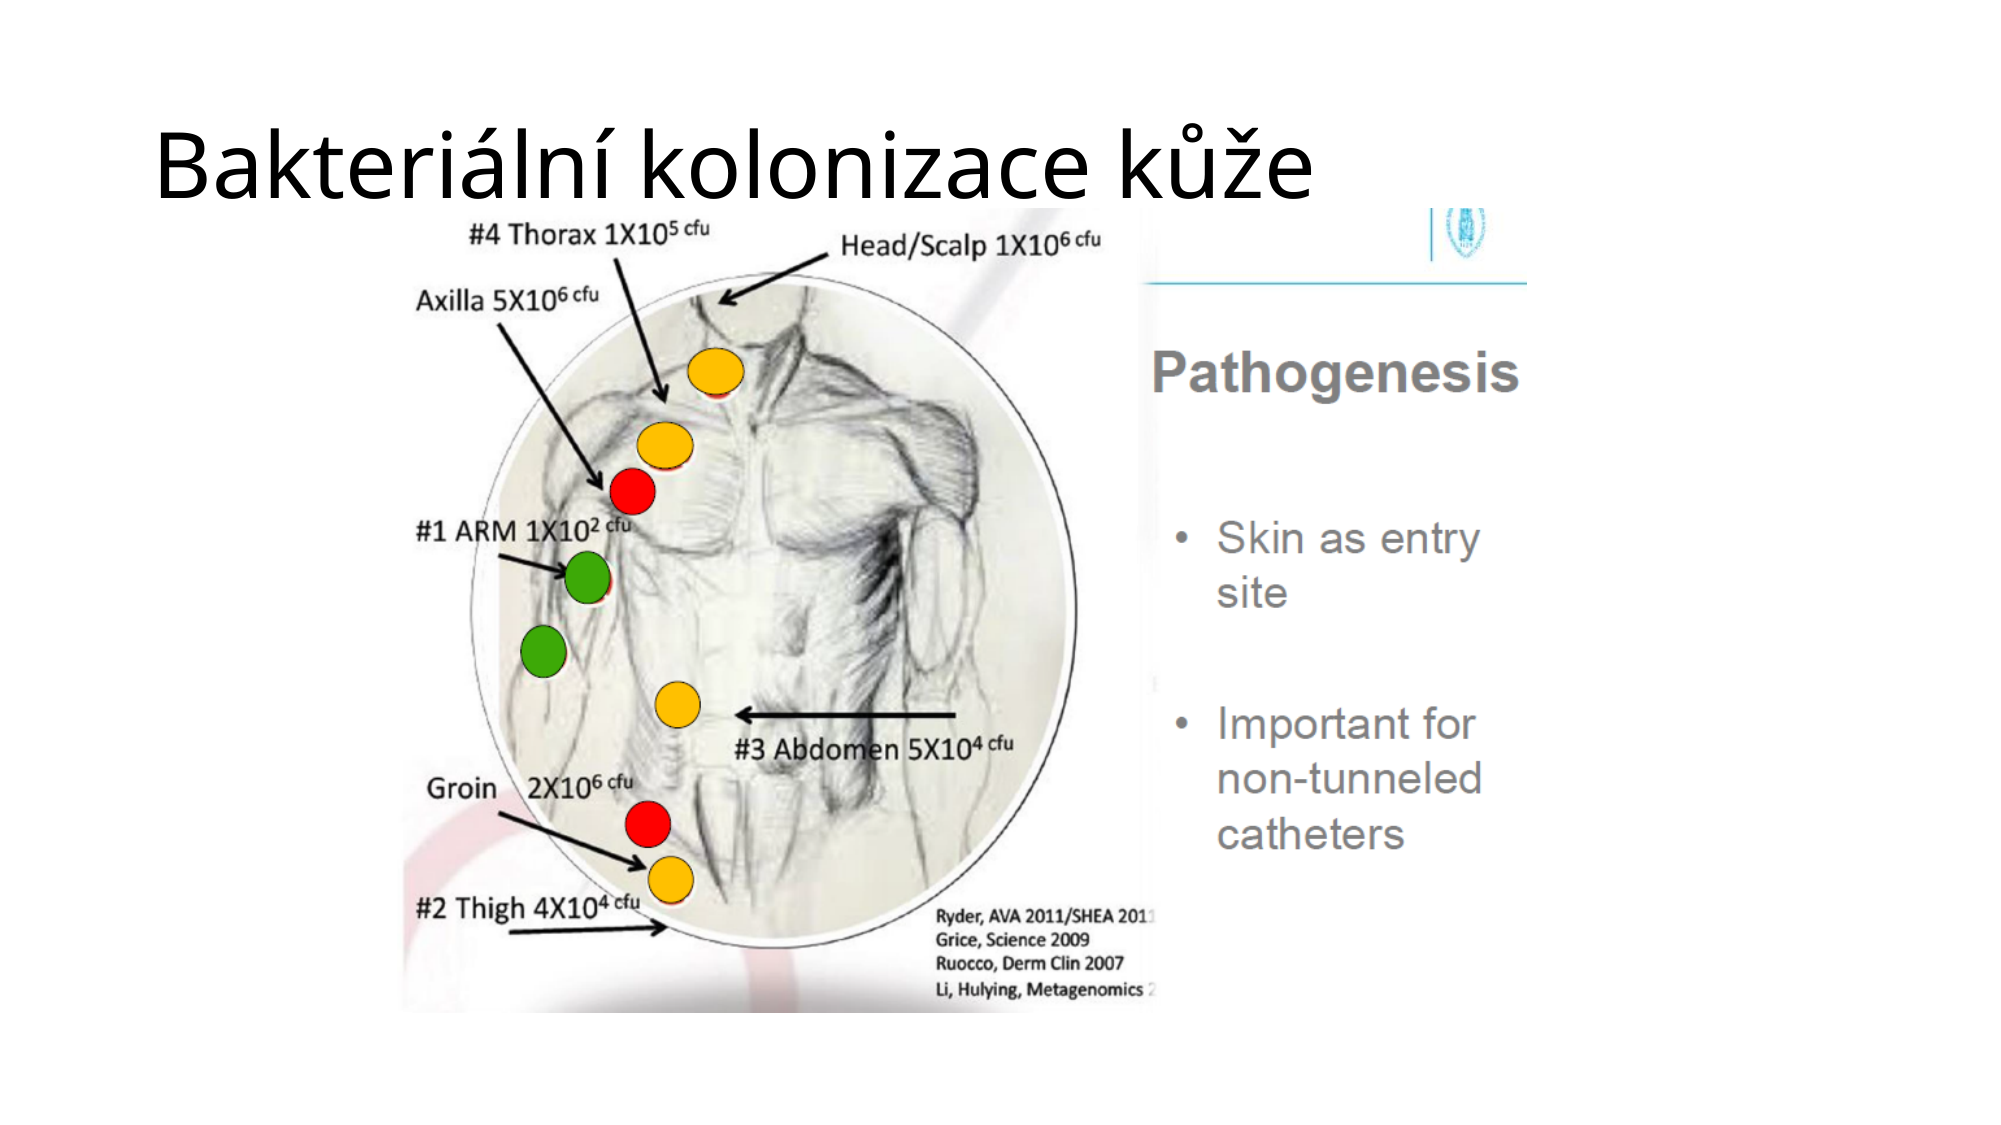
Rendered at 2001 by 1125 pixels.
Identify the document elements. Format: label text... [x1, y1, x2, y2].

title Bakteriální kolonizace kůže [137, 59, 1863, 278]
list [397, 208, 1527, 1013]
